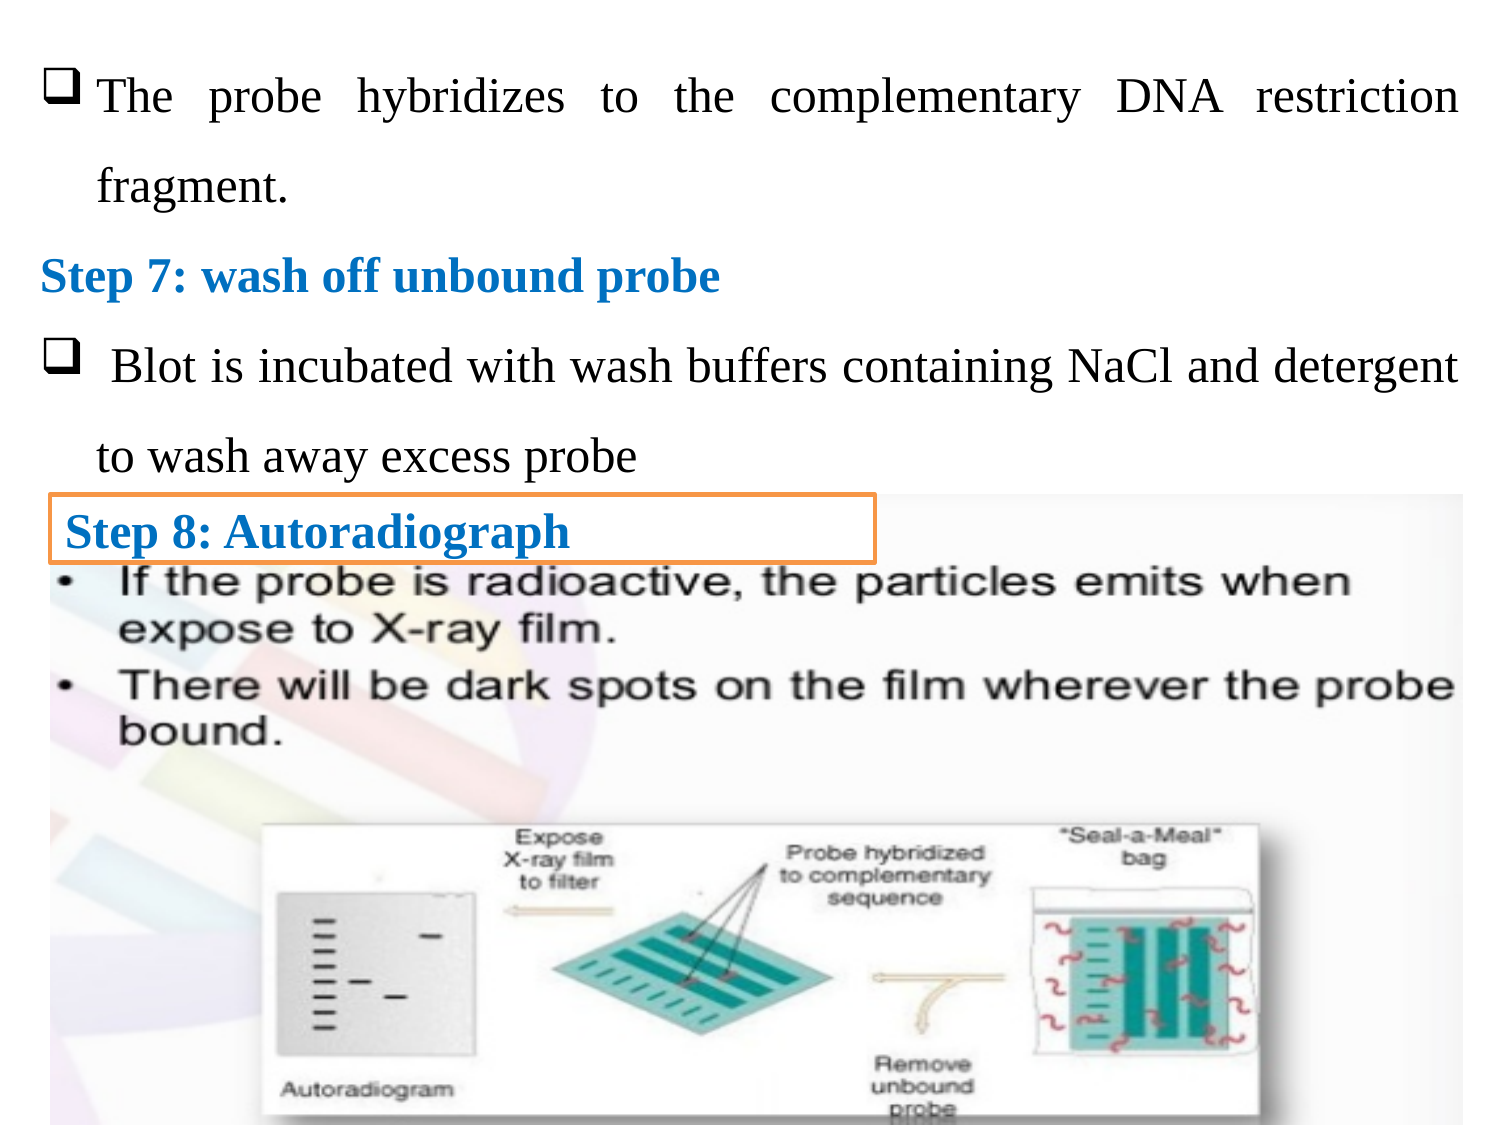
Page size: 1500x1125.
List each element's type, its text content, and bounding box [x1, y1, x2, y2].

text_box The probe hybridizes to the complementary DNA restriction fragment. Step 7: wash off unbound probe Blot is incubated with wash buffers containing NaCl and detergent to wash away excess probe [24, 24, 1475, 490]
picture [49, 494, 1463, 1125]
